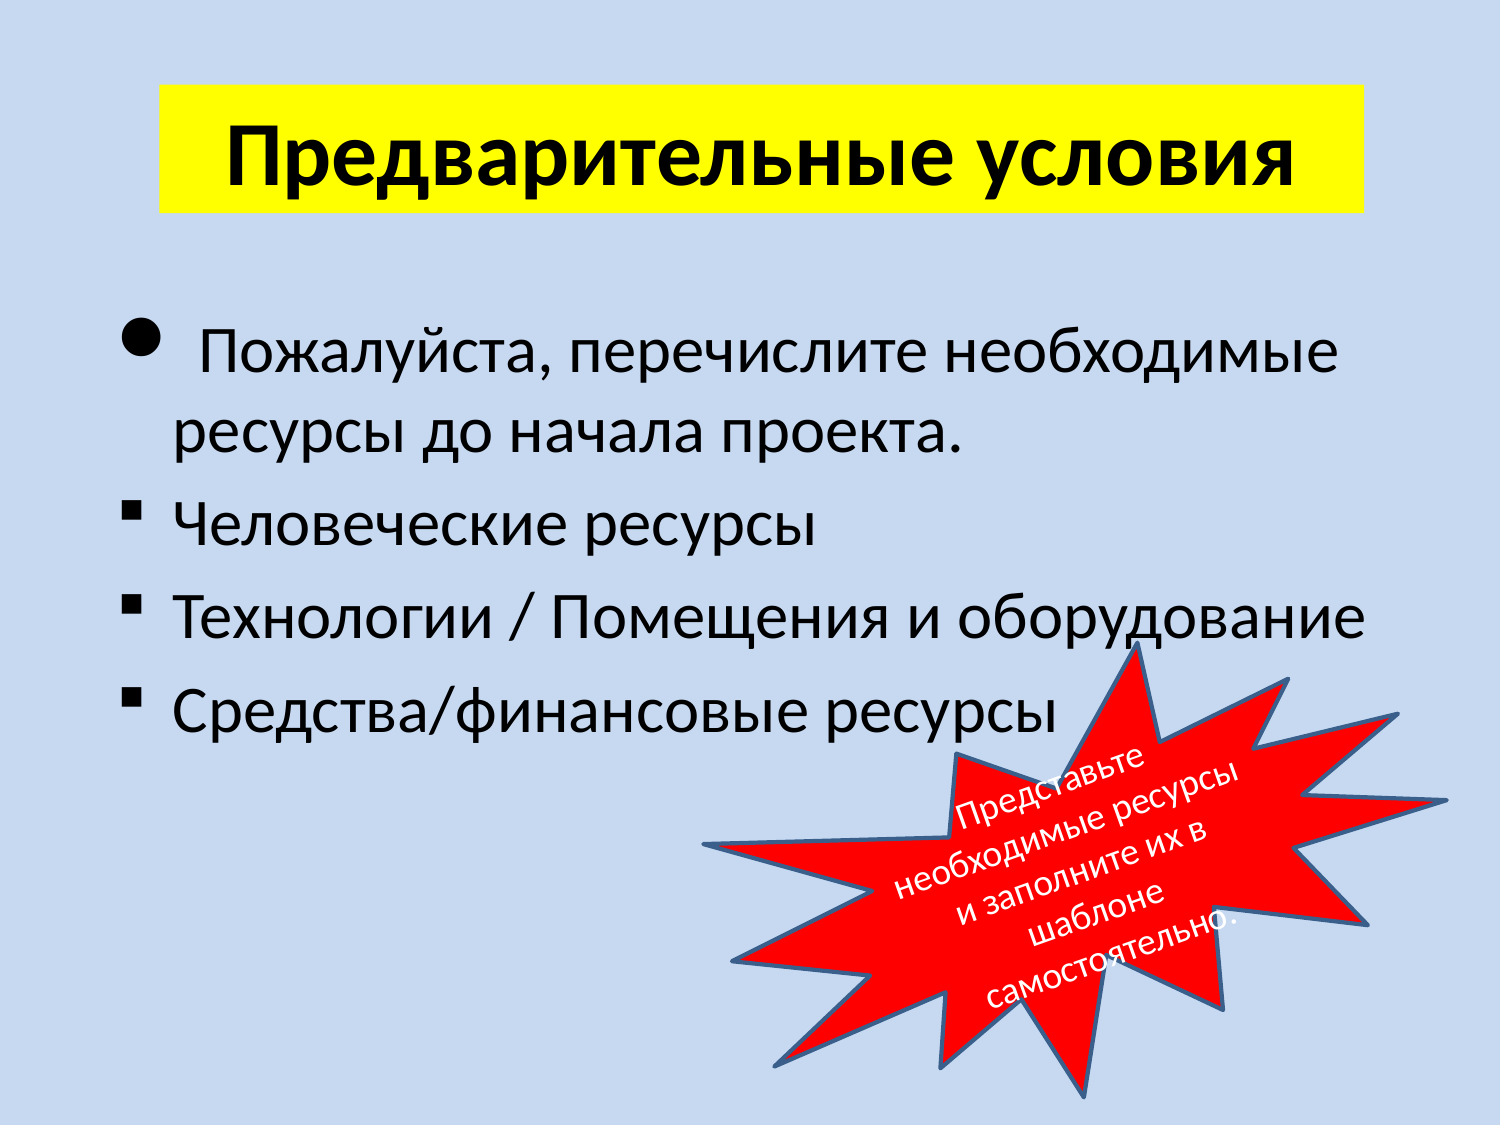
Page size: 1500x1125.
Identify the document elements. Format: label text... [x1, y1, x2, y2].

list Пожалуйста, перечислите необходимые ресурсы до начала проекта. Человеческие ресурсы Технологии / Помещения и оборудование Средства/финансовые ресурсы [101, 297, 1452, 1041]
text_box Представьте необходимые ресурсы и заполните их в шаблоне самостоятельно. [701, 640, 1449, 1100]
title Предварительные условия [159, 84, 1365, 214]
